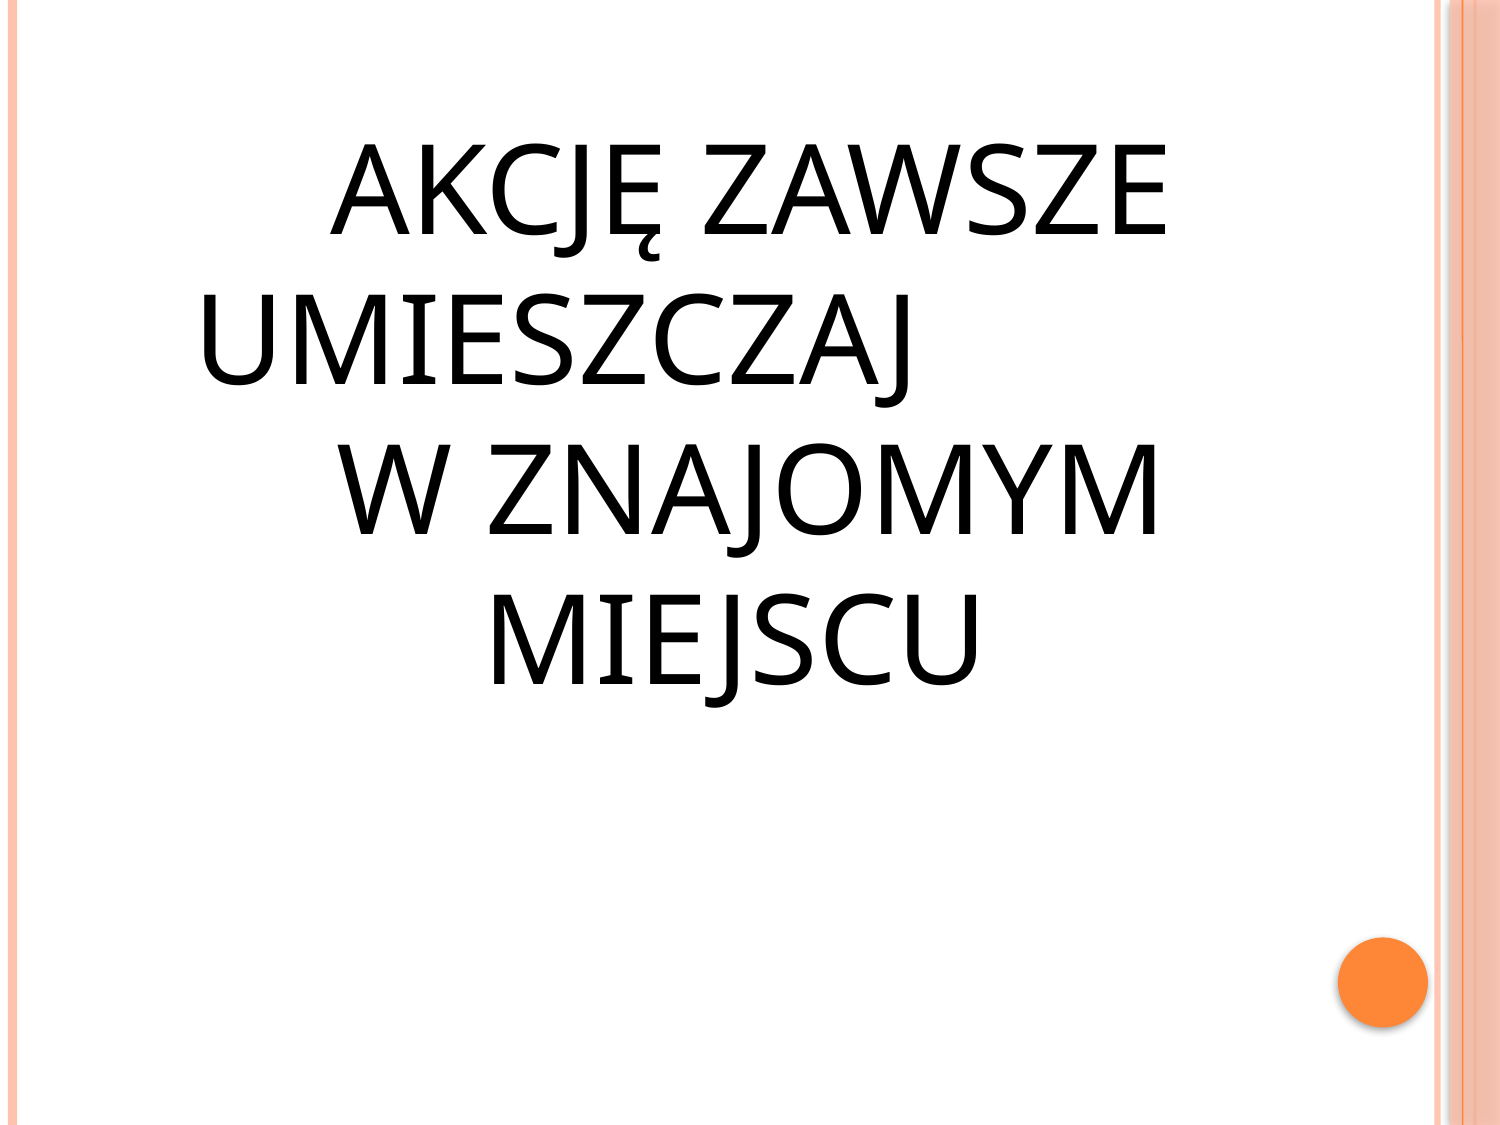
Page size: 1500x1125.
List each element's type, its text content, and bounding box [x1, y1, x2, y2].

list AKCJĘ ZAWSZE UMIESZCZAJ W ZNAJOMYM MIEJSCU [135, 101, 1369, 882]
